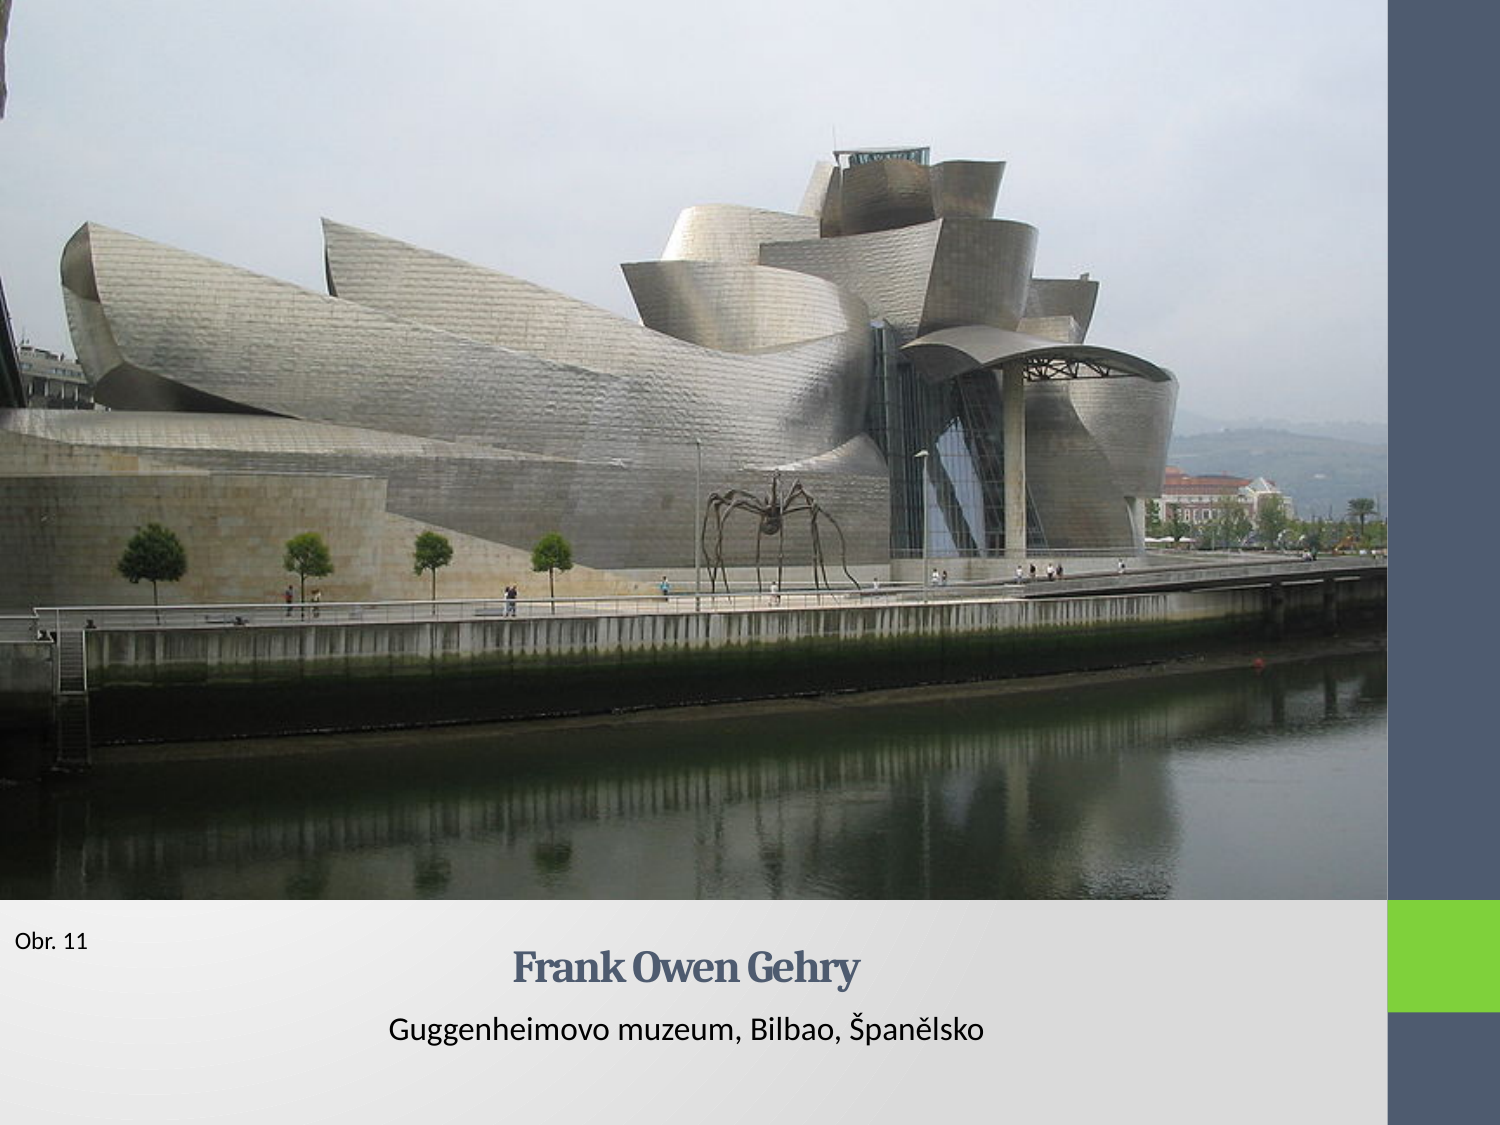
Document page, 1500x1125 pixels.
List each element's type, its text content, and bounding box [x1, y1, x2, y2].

list Guggenheimovo muzeum, Bilbao, Španělsko [49, 999, 1325, 1101]
picture [0, 0, 1388, 901]
text_box Obr. 11 [0, 916, 118, 962]
title Frank Owen Gehry [49, 907, 1325, 999]
